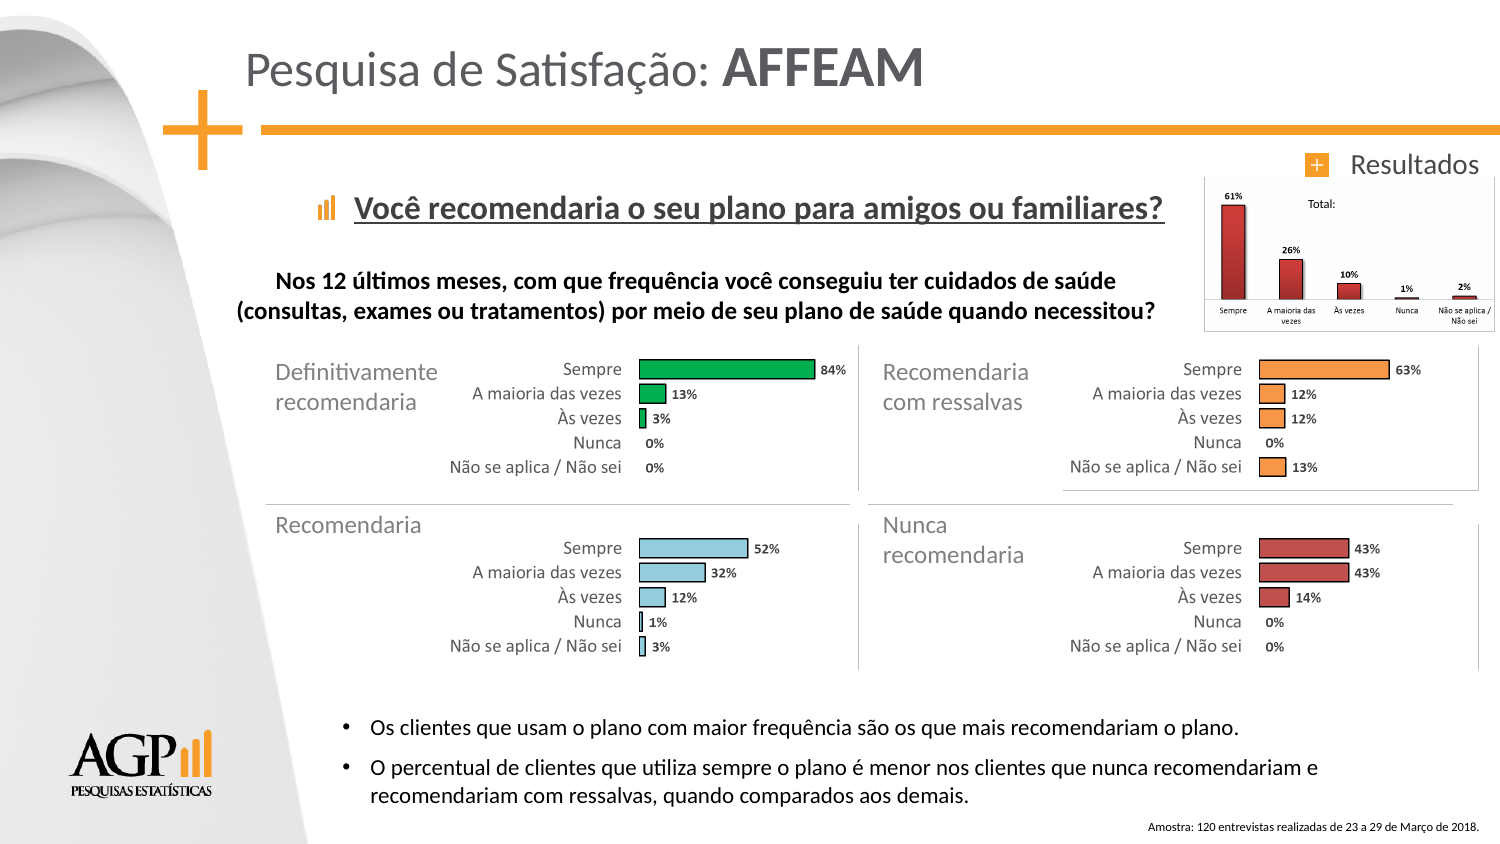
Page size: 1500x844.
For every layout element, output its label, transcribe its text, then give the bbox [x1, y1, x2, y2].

text_box Nunca recomendaria [868, 512, 1081, 577]
text_box Você recomendaria o seu plano para amigos ou familiares? [336, 179, 1200, 234]
text_box Amostra: 120 entrevistas realizadas de 23 a 29 de Março de 2018. [442, 811, 1495, 842]
text_box Nos 12 últimos meses, com que frequência você conseguiu ter cuidados de saúde (consultas, exames ou tratamentos) por meio de seu plano de saúde quando necessitou? [206, 256, 1187, 362]
text_box Recomendaria [260, 501, 474, 547]
text_box Os clientes que usam o plano com maior frequência são os que mais recomendariam o plano. O percentual de clientes que utiliza sempre o plano é menor nos clientes que nunca recomendariam e recomendariam com ressalvas, quando comparados aos demais. [324, 705, 1422, 815]
text_box Resultados [1068, 138, 1495, 179]
text_box Definitivamente recomendaria [260, 347, 438, 423]
picture [0, 0, 1500, 844]
text_box Recomendaria com ressalvas [868, 347, 1058, 423]
